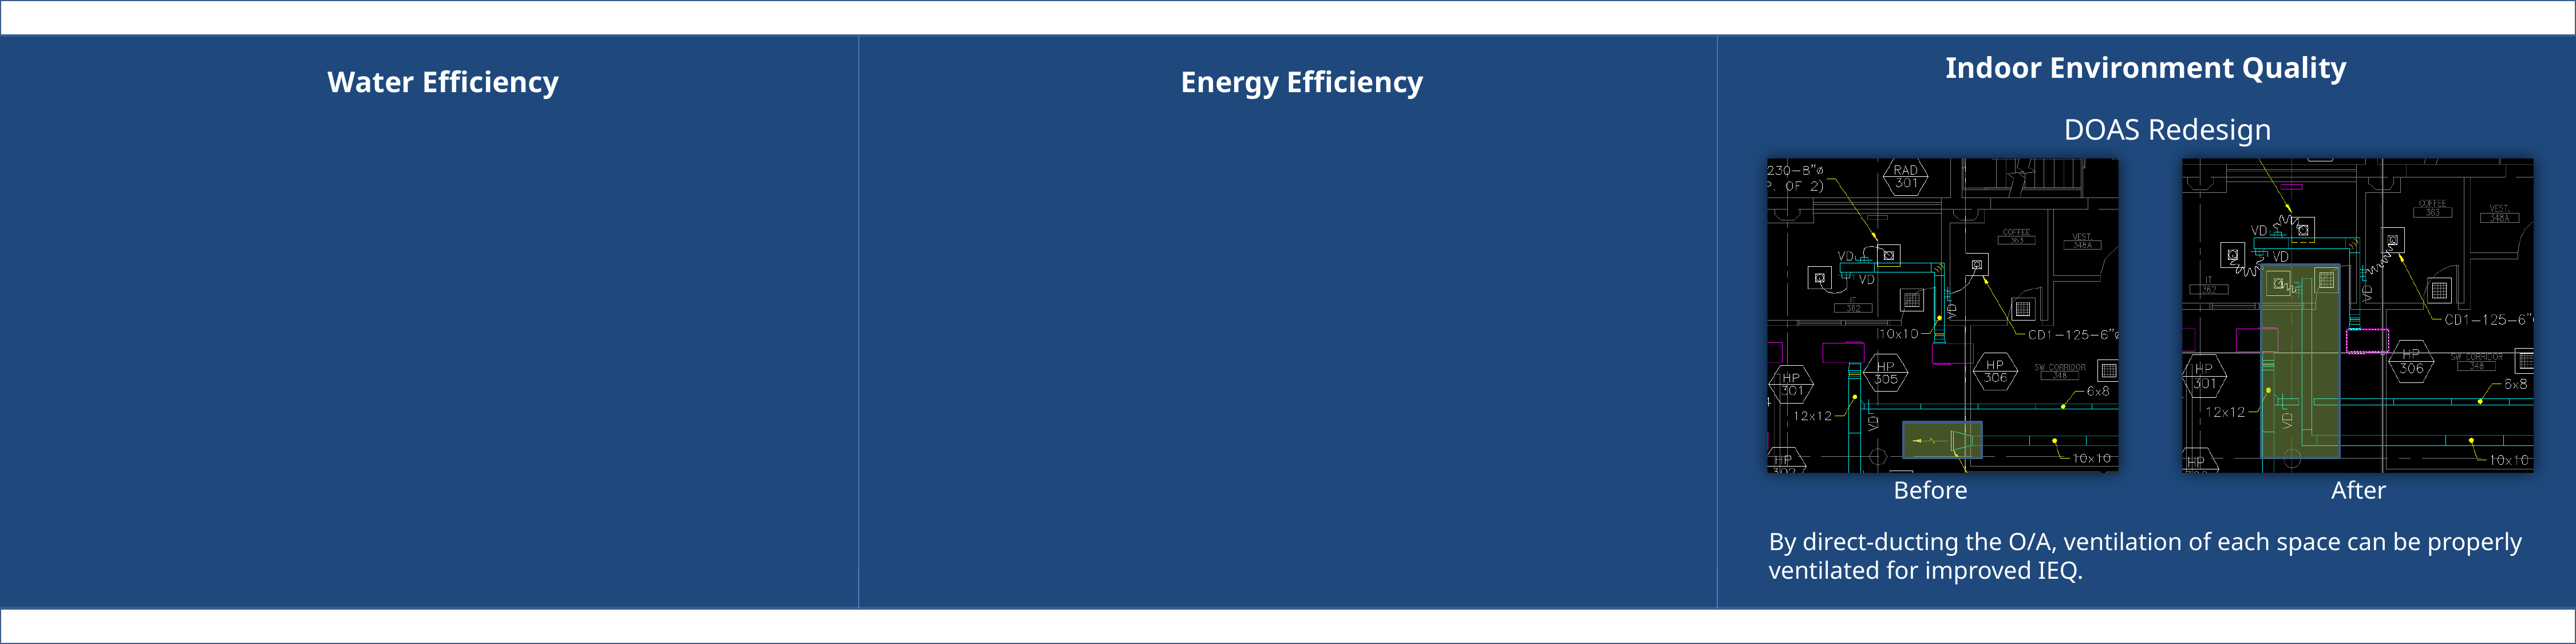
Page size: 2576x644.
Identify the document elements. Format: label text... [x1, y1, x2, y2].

text_box Before After [1860, 481, 2576, 507]
text_box [0, 0, 2576, 37]
text_box Energy Efficiency [872, 72, 1732, 101]
text_box DOAS Redesign [1717, 35, 2576, 149]
text_box [0, 607, 2576, 644]
picture [1767, 159, 2119, 473]
picture [2182, 159, 2534, 473]
text_box Water Efficiency [14, 72, 872, 101]
text_box By direct-ducting the O/A, ventilation of each space can be properly ventilated for improved IEQ. [1760, 522, 2533, 588]
